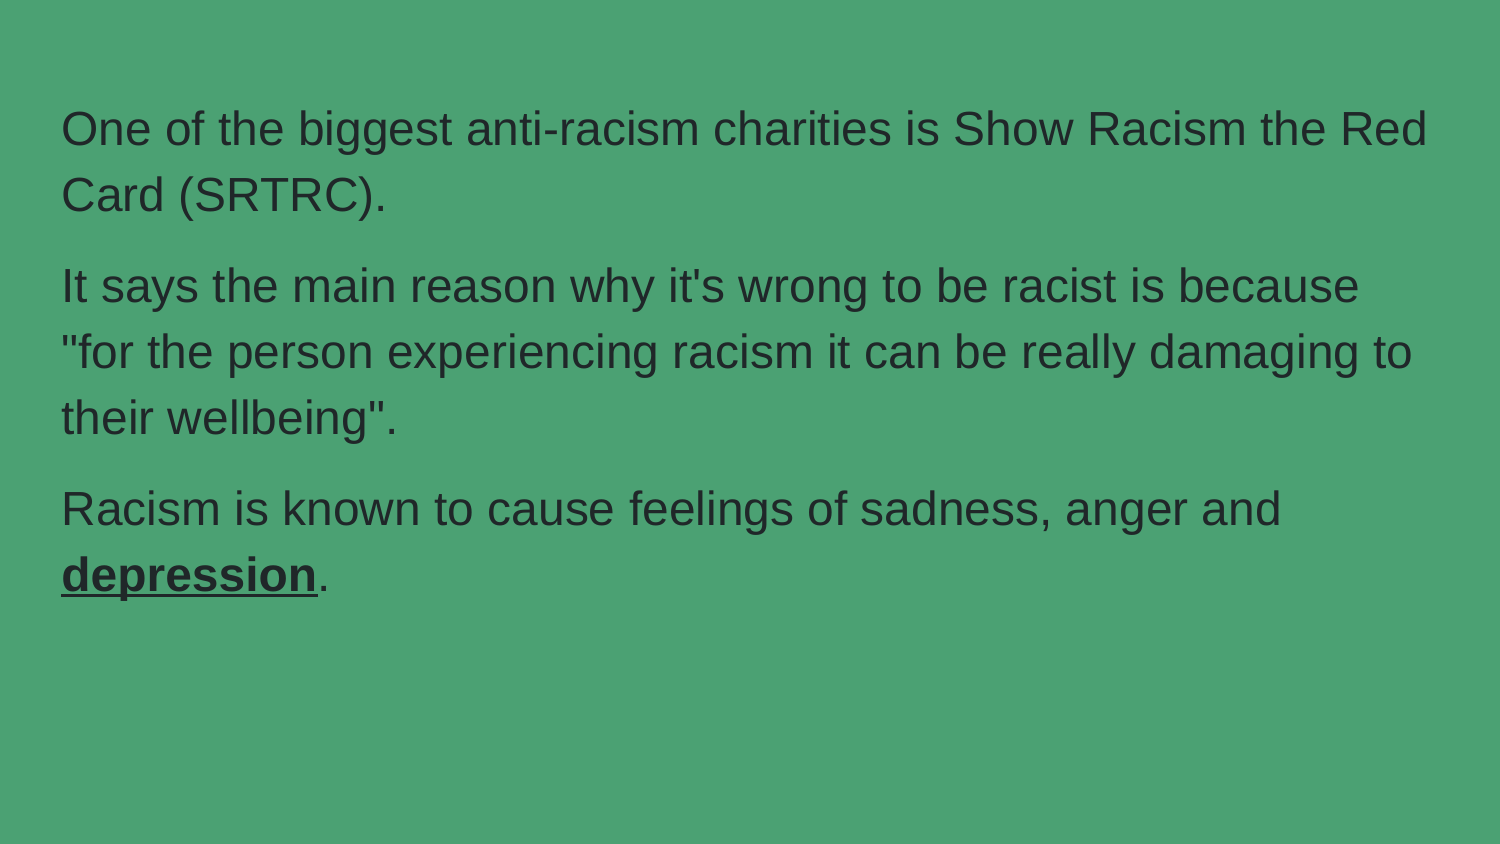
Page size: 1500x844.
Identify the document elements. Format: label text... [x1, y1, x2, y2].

text_box One of the biggest anti-racism charities is Show Racism the Red Card (SRTRC). It says the main reason why it's wrong to be racist is because "for the person experiencing racism it can be really damaging to their wellbeing". Racism is known to cause feelings of sadness, anger and depression. [46, 73, 1454, 676]
